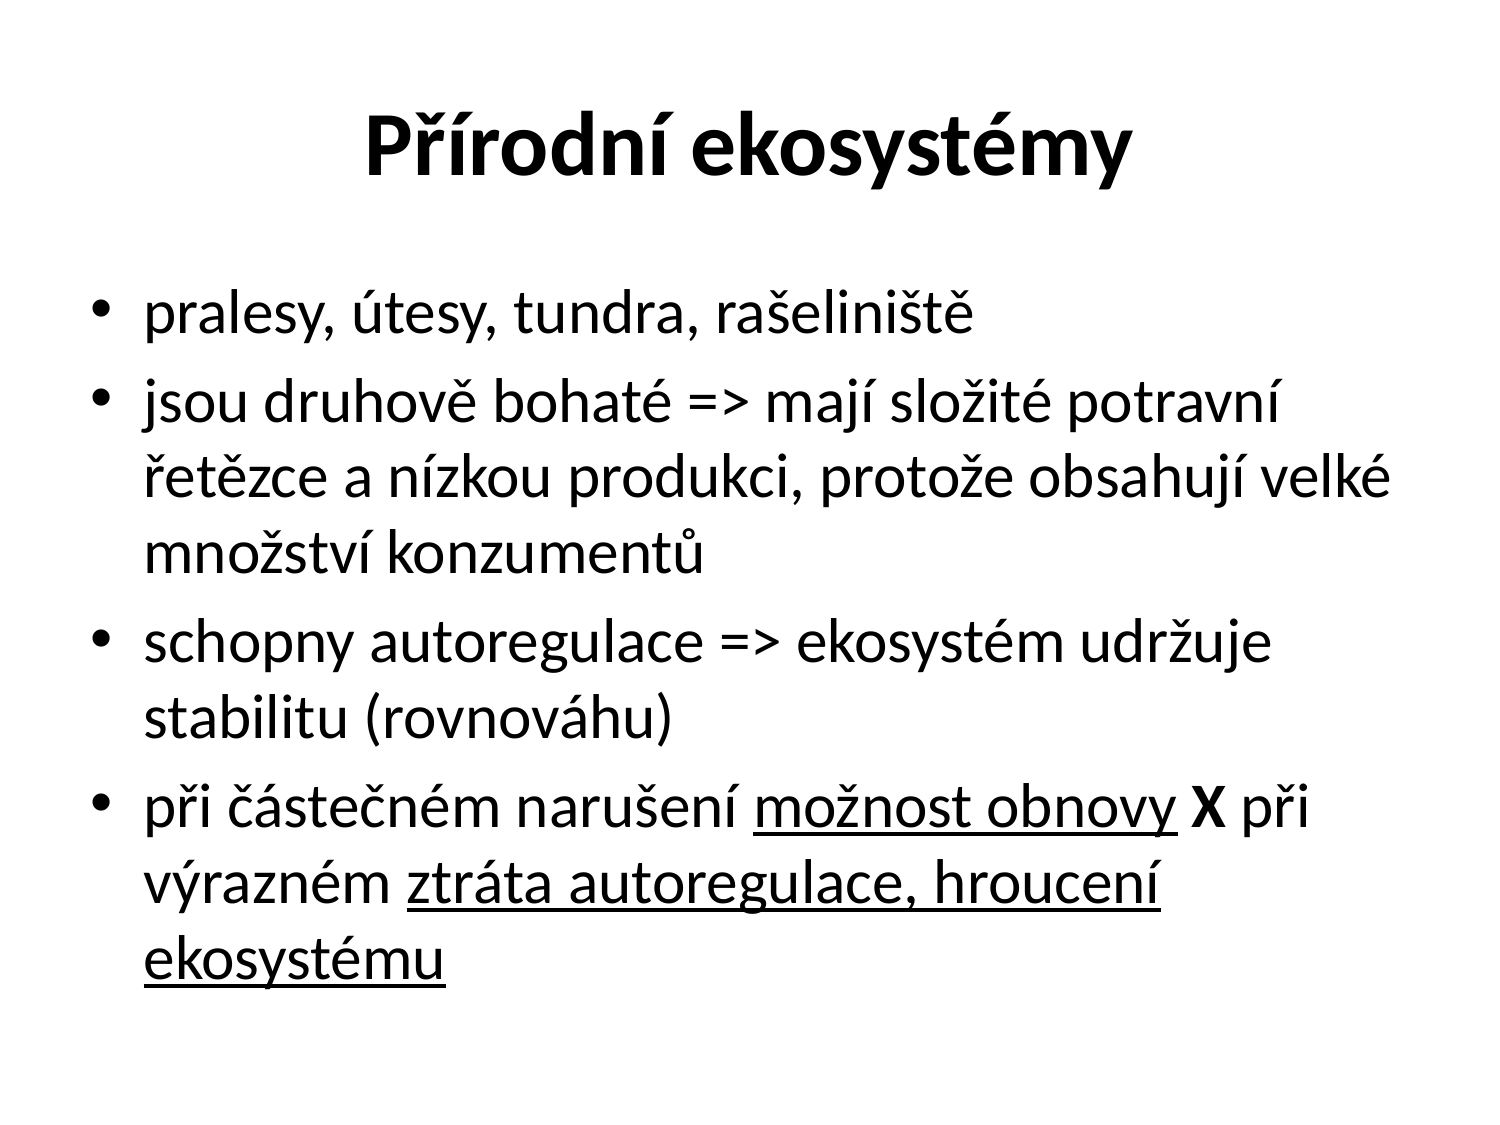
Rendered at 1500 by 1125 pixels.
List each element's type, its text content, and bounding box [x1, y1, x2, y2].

title Přírodní ekosystémy [75, 45, 1425, 233]
list pralesy, útesy, tundra, rašeliniště jsou druhově bohaté => mají složité potravní řetězce a nízkou produkci, protože obsahují velké množství konzumentů schopny autoregulace => ekosystém udržuje stabilitu (rovnováhu) při částečném narušení možnost obnovy X při výrazném ztráta autoregulace, hroucení ekosystému [75, 262, 1425, 1005]
